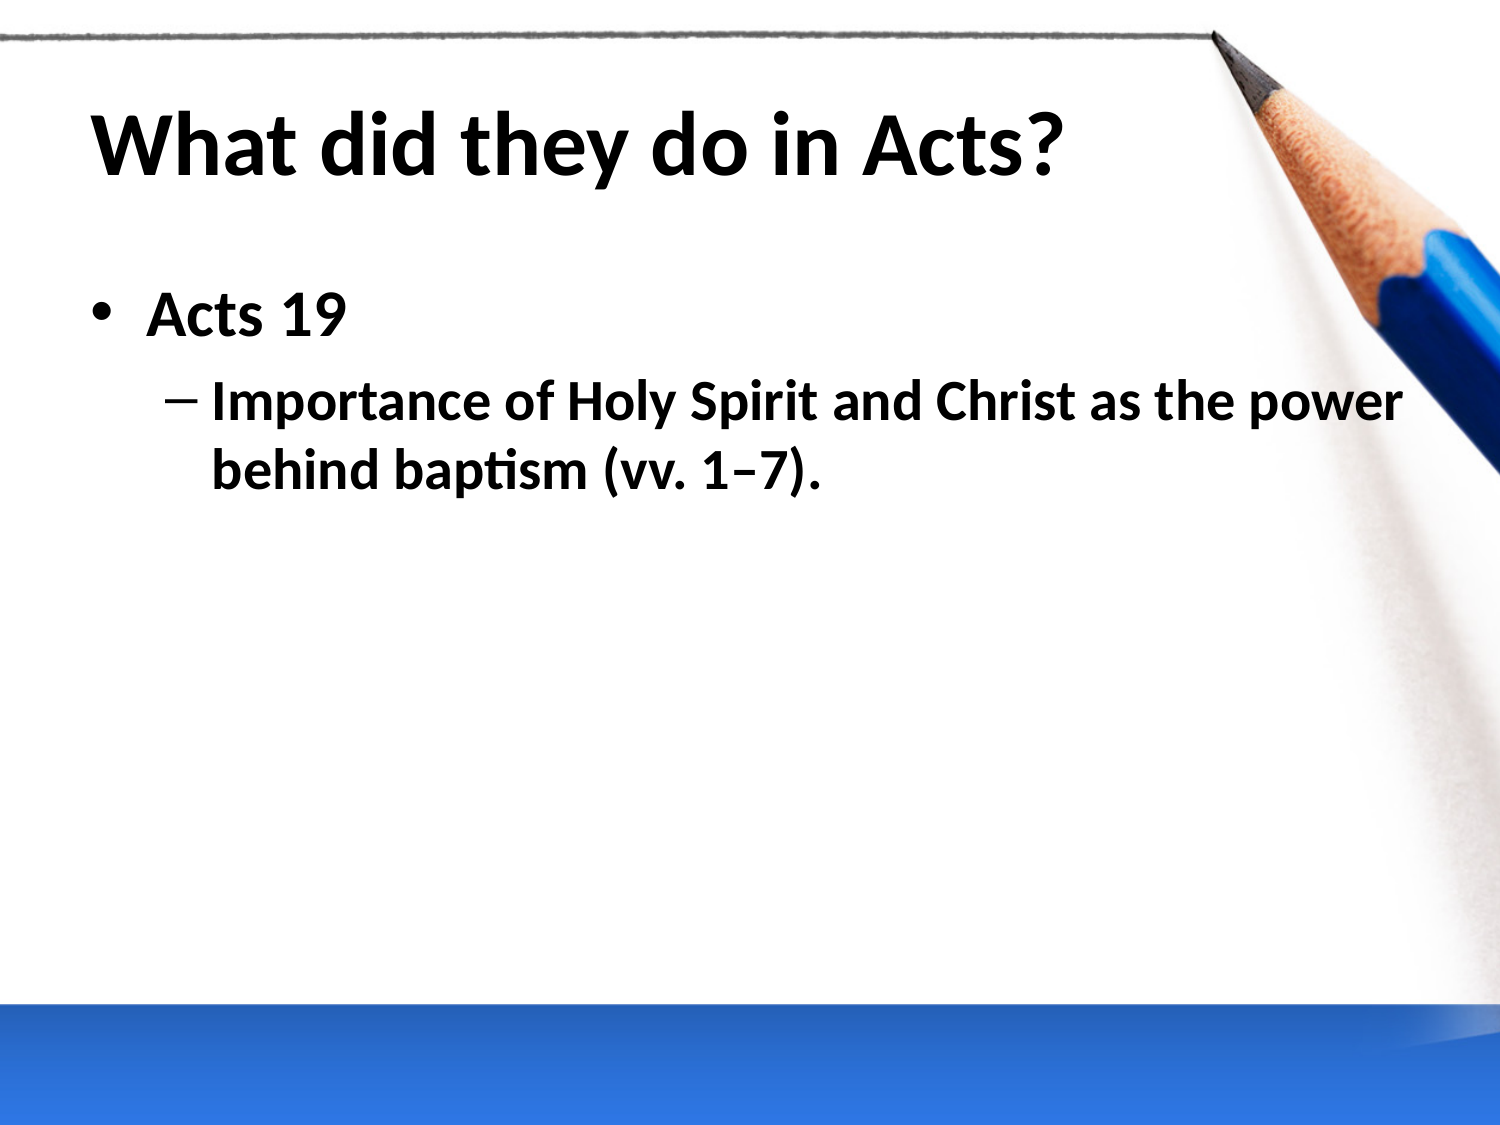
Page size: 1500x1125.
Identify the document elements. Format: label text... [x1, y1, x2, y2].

title What did they do in Acts? [75, 45, 1425, 233]
picture [0, 0, 1500, 1125]
list Acts 19 Importance of Holy Spirit and Christ as the power behind baptism (vv. 1–7). [75, 262, 1425, 1005]
